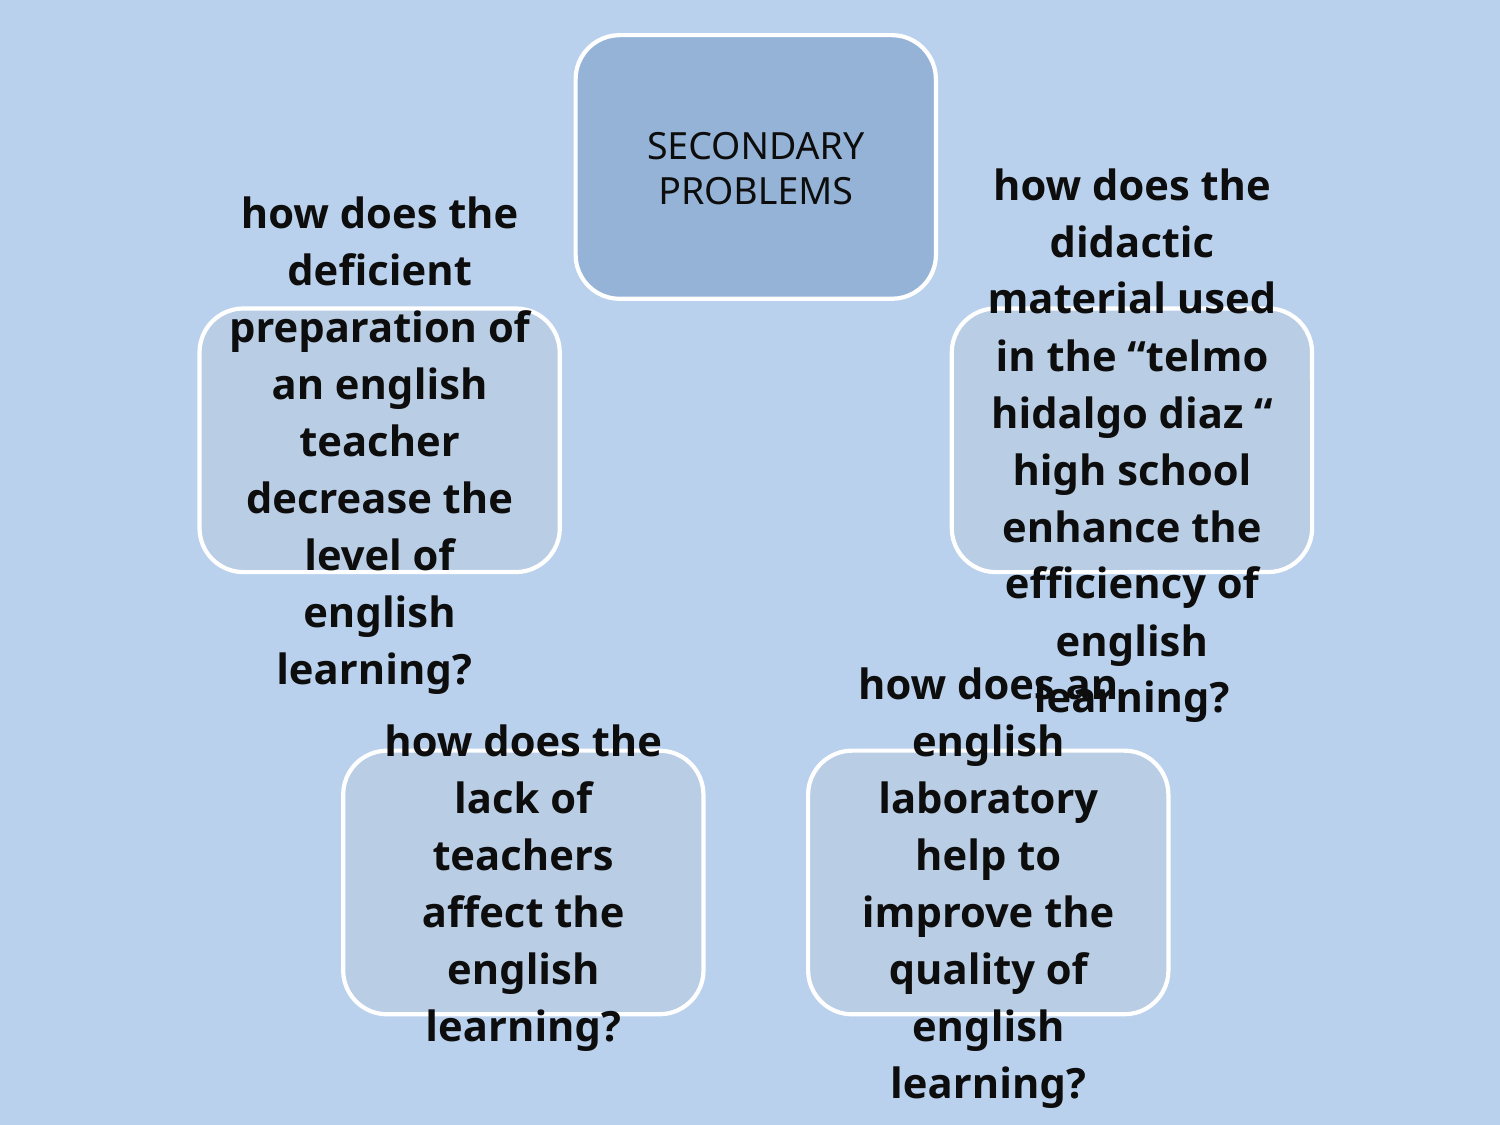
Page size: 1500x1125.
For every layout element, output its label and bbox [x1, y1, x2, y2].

list [34, 34, 1477, 1091]
